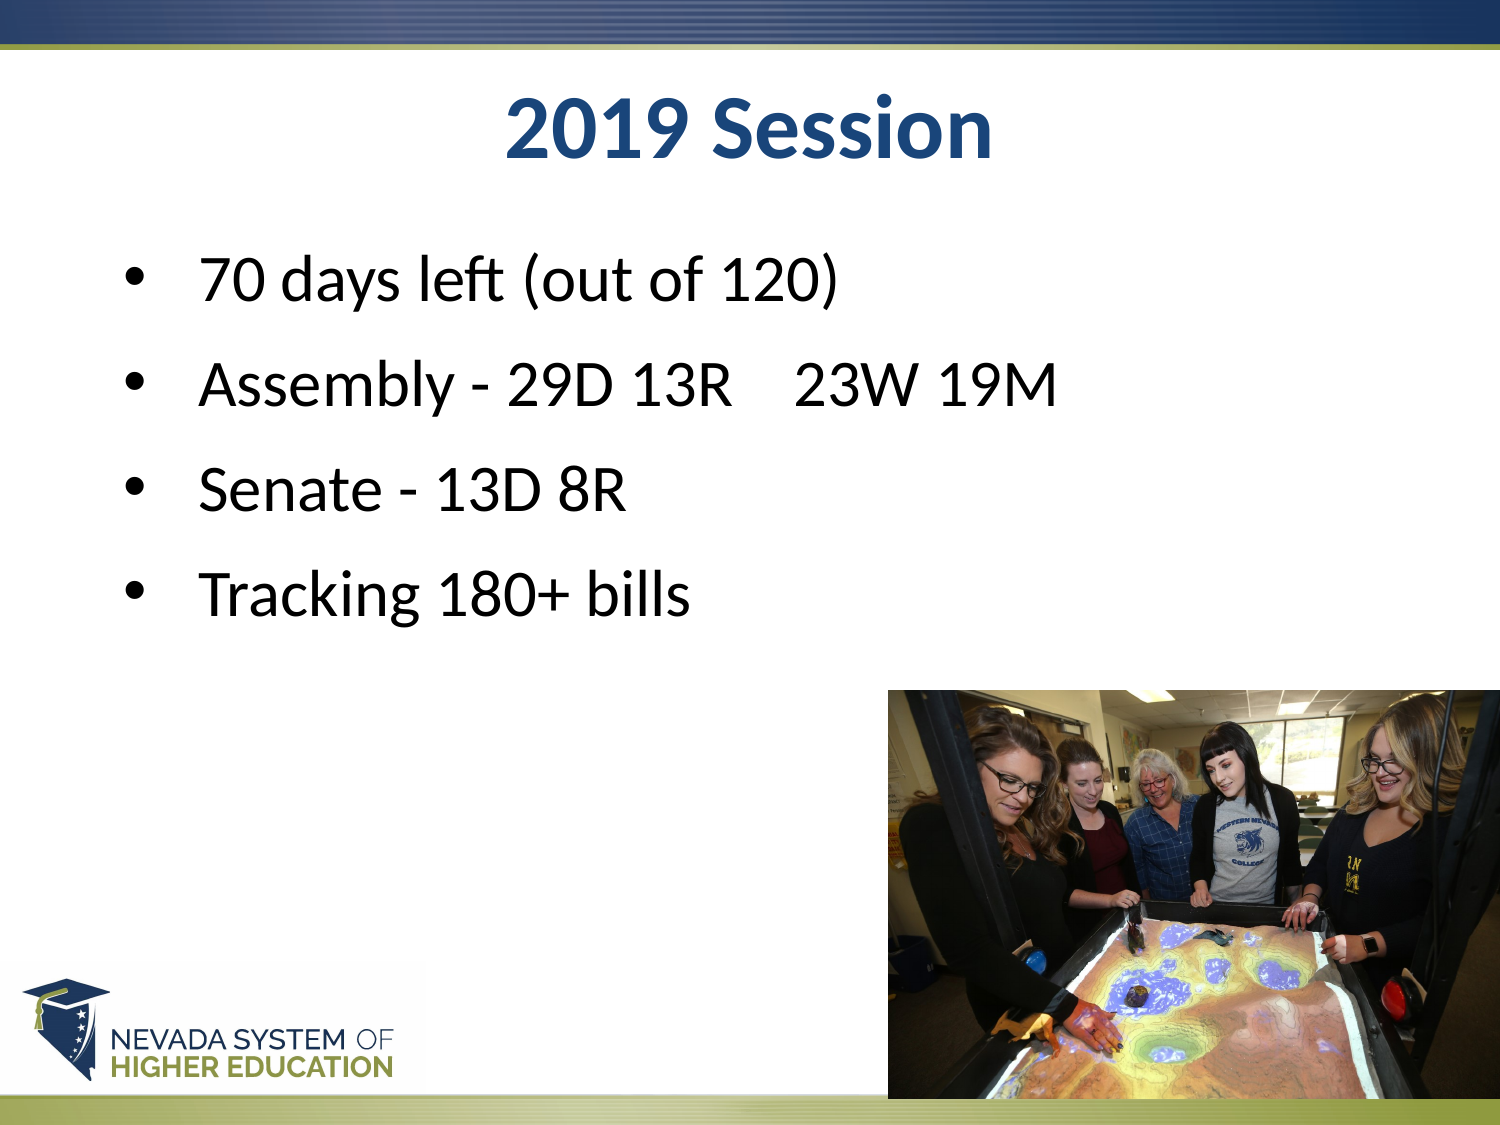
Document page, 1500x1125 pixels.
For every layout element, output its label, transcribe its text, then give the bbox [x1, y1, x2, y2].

picture [0, 0, 1500, 50]
title 2019 Session [75, 62, 1425, 181]
picture [0, 690, 1500, 1125]
list 70 days left (out of 120) Assembly - 29D 13R 23W 19M Senate - 13D 8R Tracking 180+ bills [75, 219, 1425, 1005]
